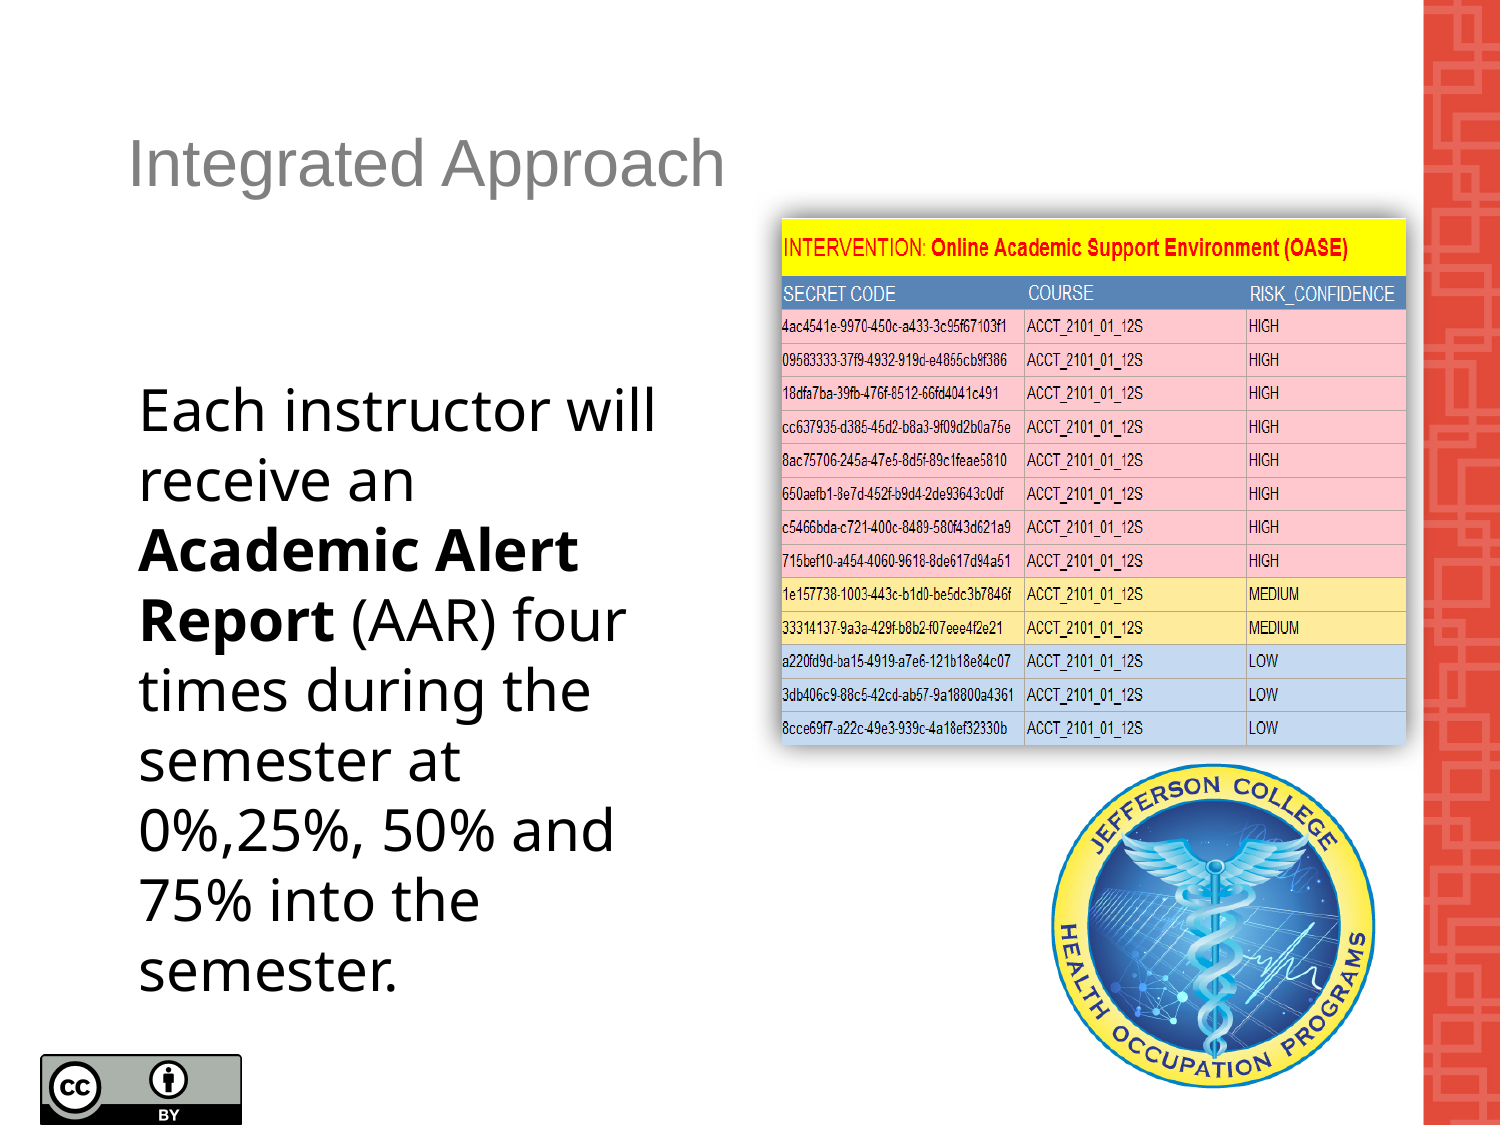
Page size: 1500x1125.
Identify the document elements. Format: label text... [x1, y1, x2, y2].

text_box Each instructor will receive an Academic Alert Report (AAR) four times during the semester at 0%,25%, 50% and 75% into the semester. [123, 366, 707, 1011]
picture [0, 0, 1500, 1125]
title Integrated Approach [112, 112, 1325, 233]
